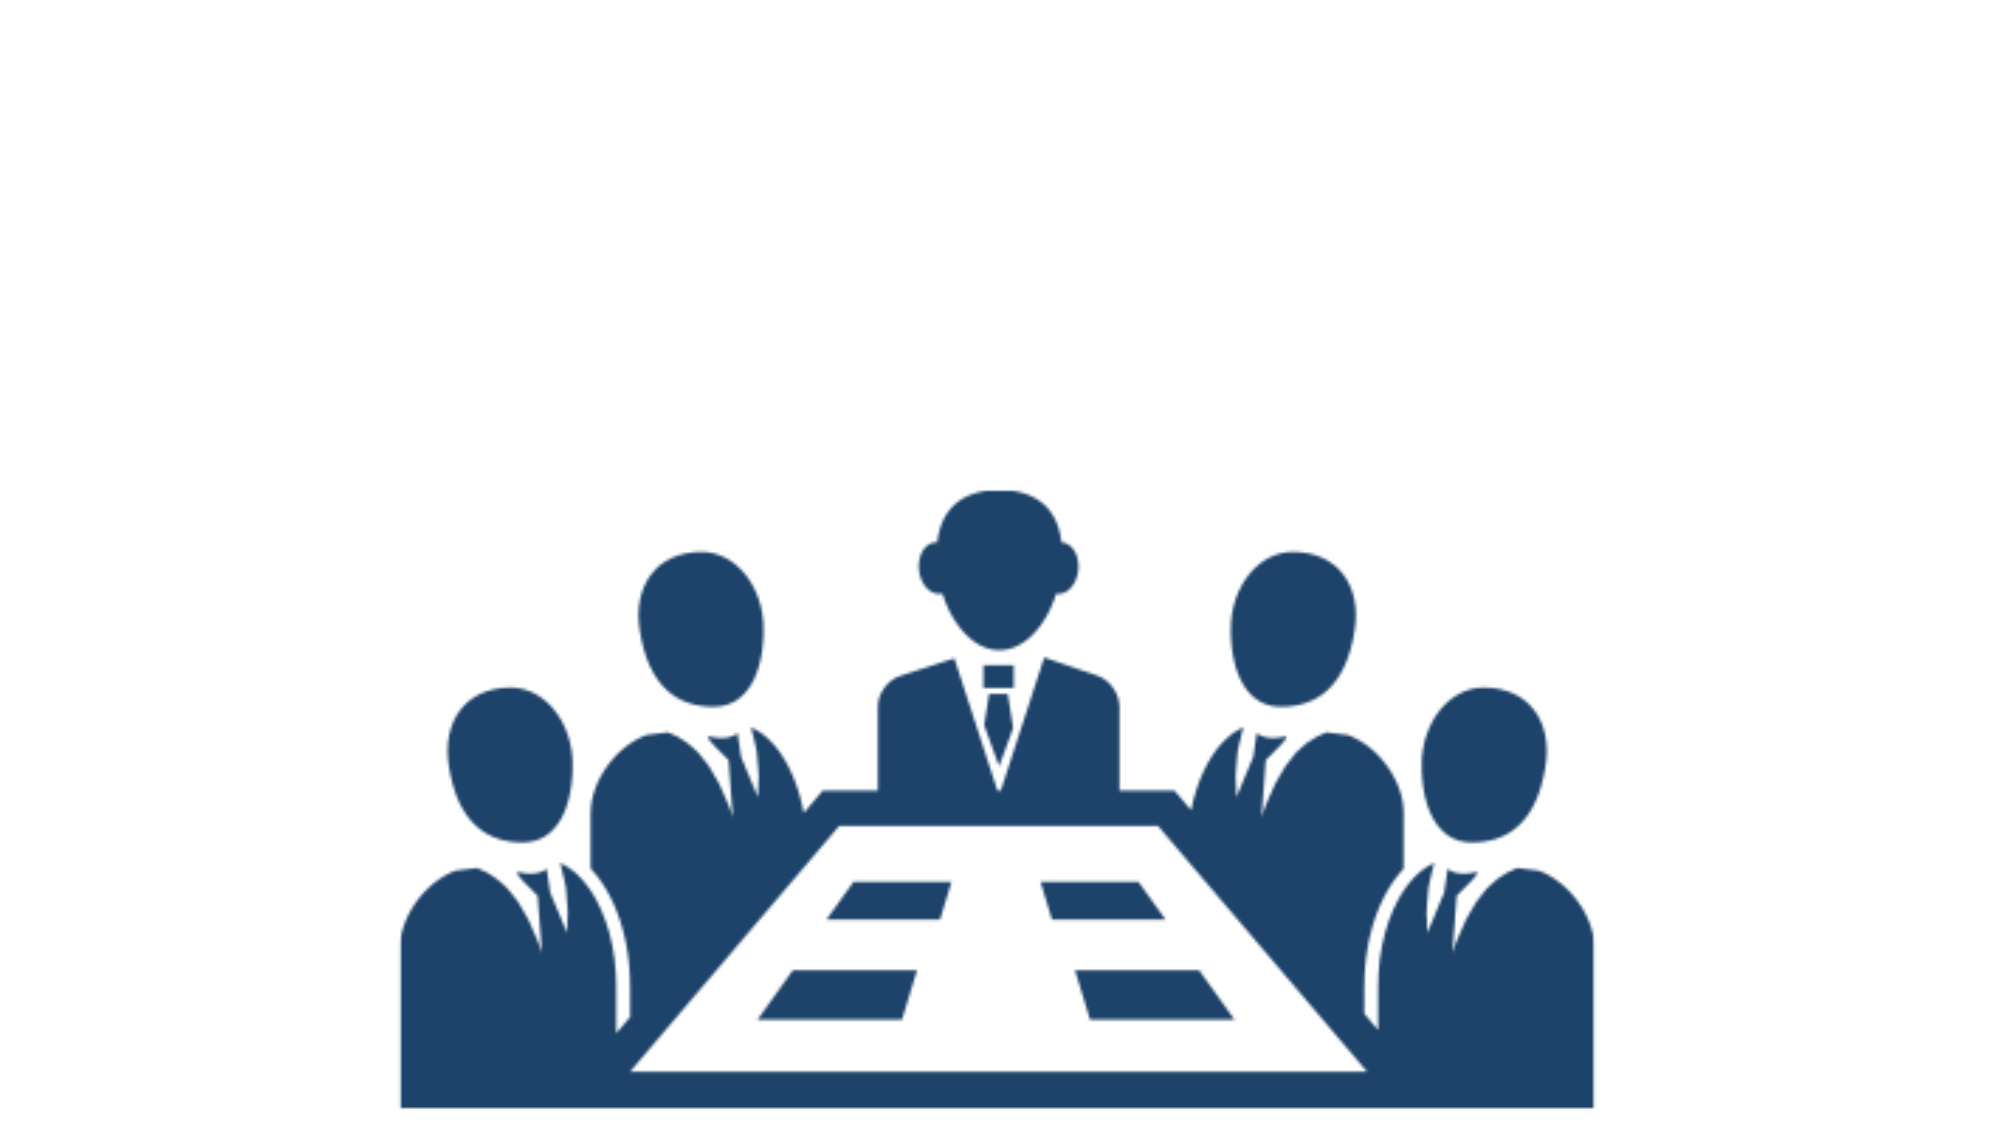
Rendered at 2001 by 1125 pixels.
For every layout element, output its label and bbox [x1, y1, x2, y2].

picture [295, 303, 1704, 1125]
